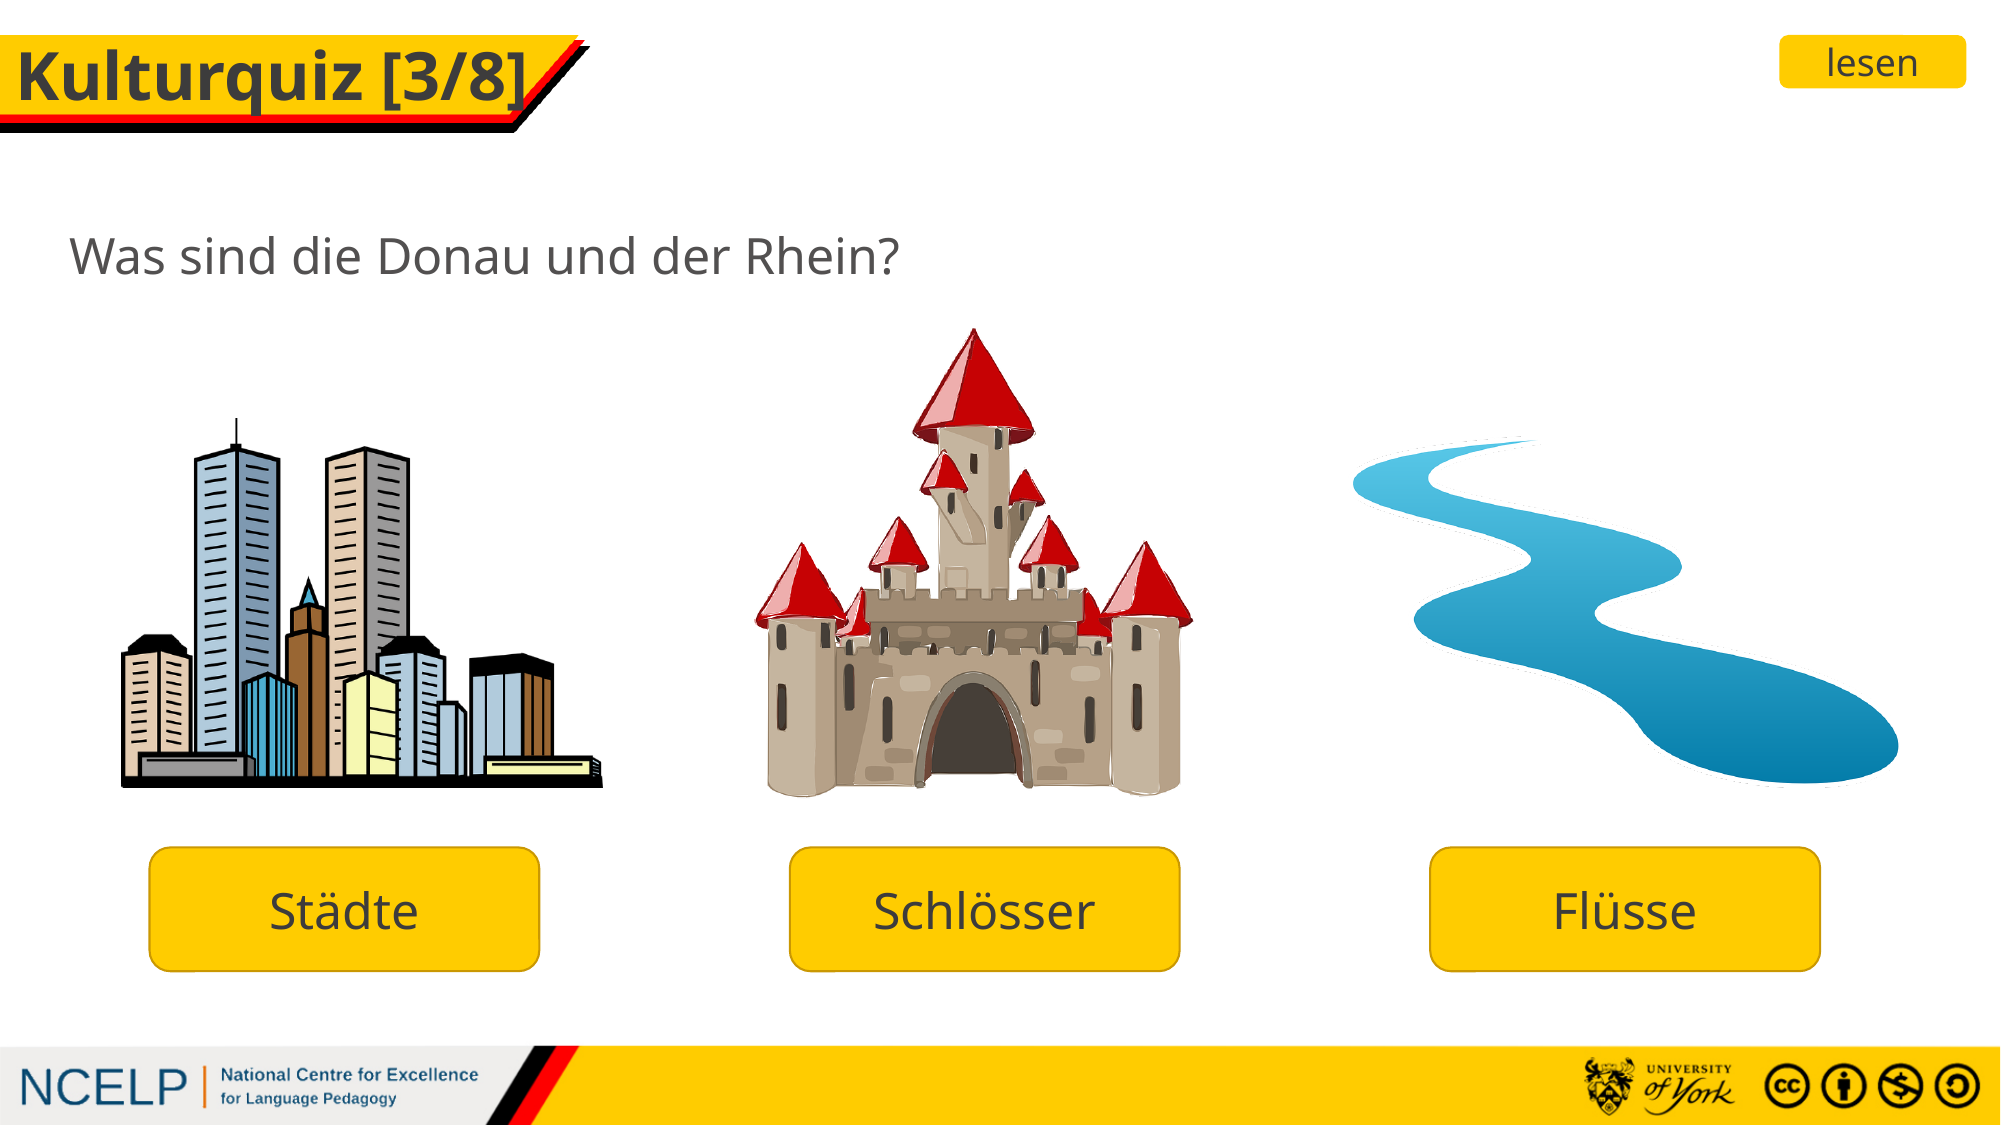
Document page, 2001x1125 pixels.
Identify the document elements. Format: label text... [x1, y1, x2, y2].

text_box Flüsse [1429, 846, 1822, 973]
picture [0, 0, 2001, 1125]
text_box Schlösser [788, 846, 1181, 973]
text_box Städte [148, 846, 541, 973]
title Kulturquiz [3/8] [0, 35, 603, 142]
text_box Was sind die Donau und der Rhein? [54, 217, 1892, 292]
text_box lesen [1778, 33, 1968, 90]
